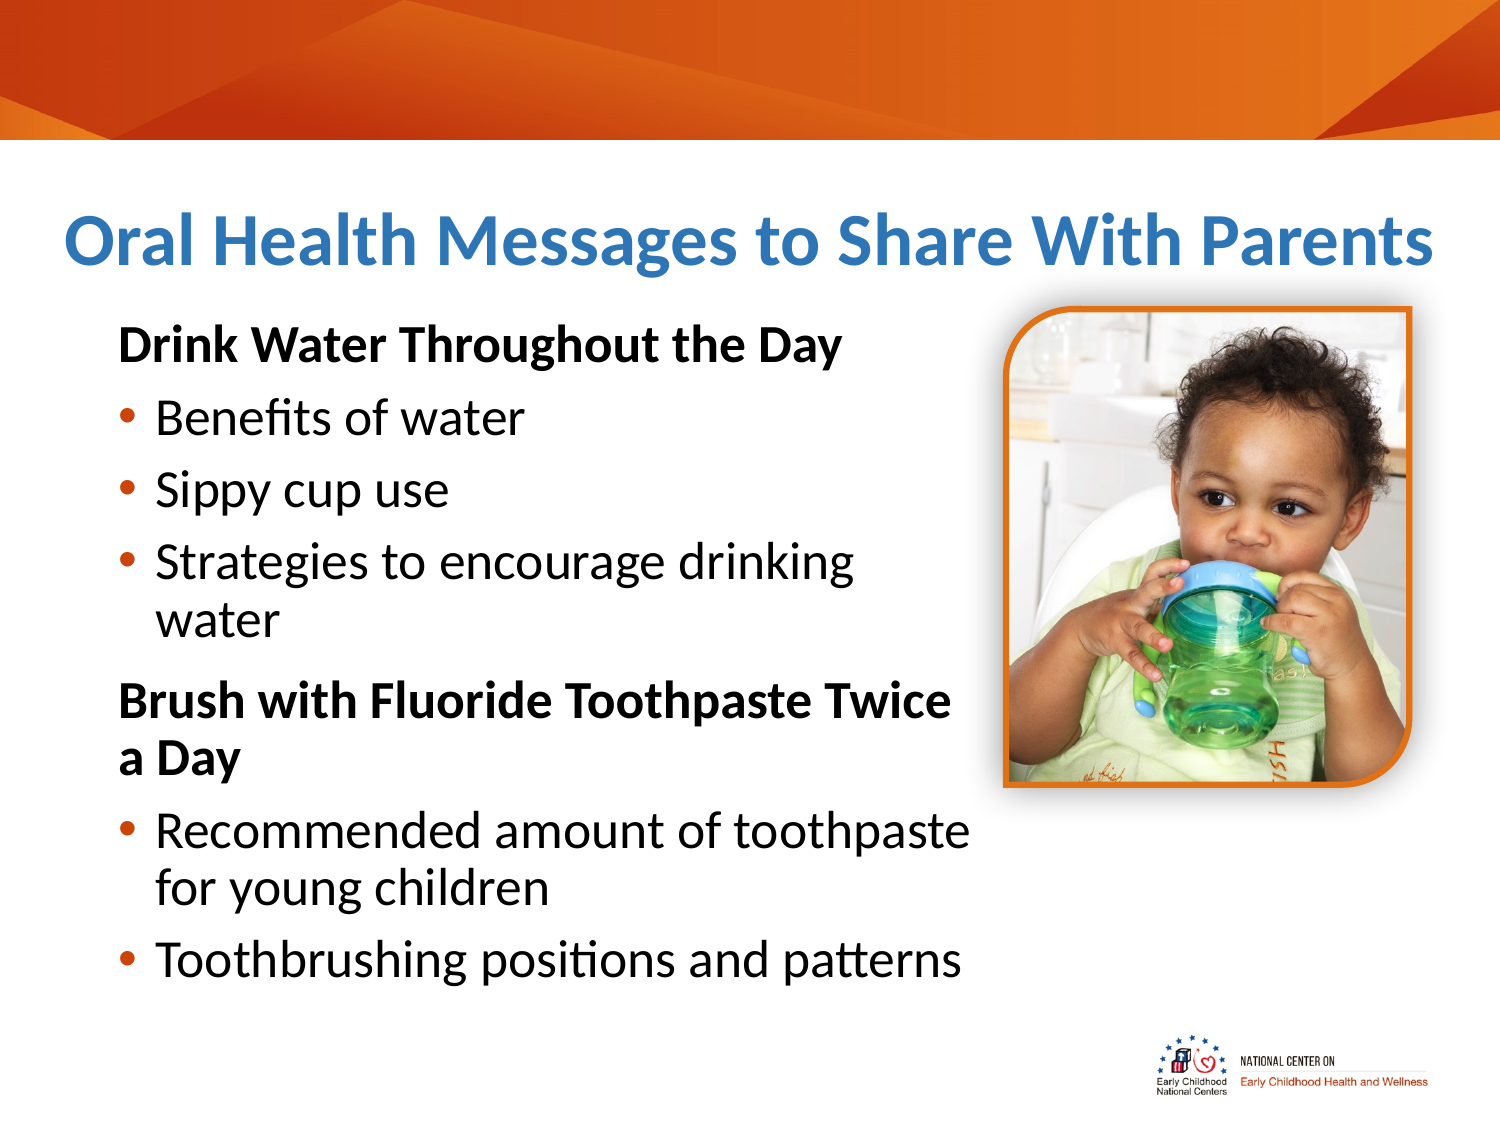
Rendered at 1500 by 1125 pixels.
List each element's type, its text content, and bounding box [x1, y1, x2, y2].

picture [0, 0, 1500, 140]
picture [1139, 1022, 1451, 1110]
title Oral Health Messages to Share With Parents [39, 95, 1461, 330]
list Drink Water Throughout the Day Benefits of water Sippy cup use Strategies to encourage drinking water Brush with Fluoride Toothpaste Twice a Day Recommended amount of toothpaste for young children Toothbrushing positions and patterns [103, 330, 992, 1002]
picture [1006, 309, 1410, 785]
